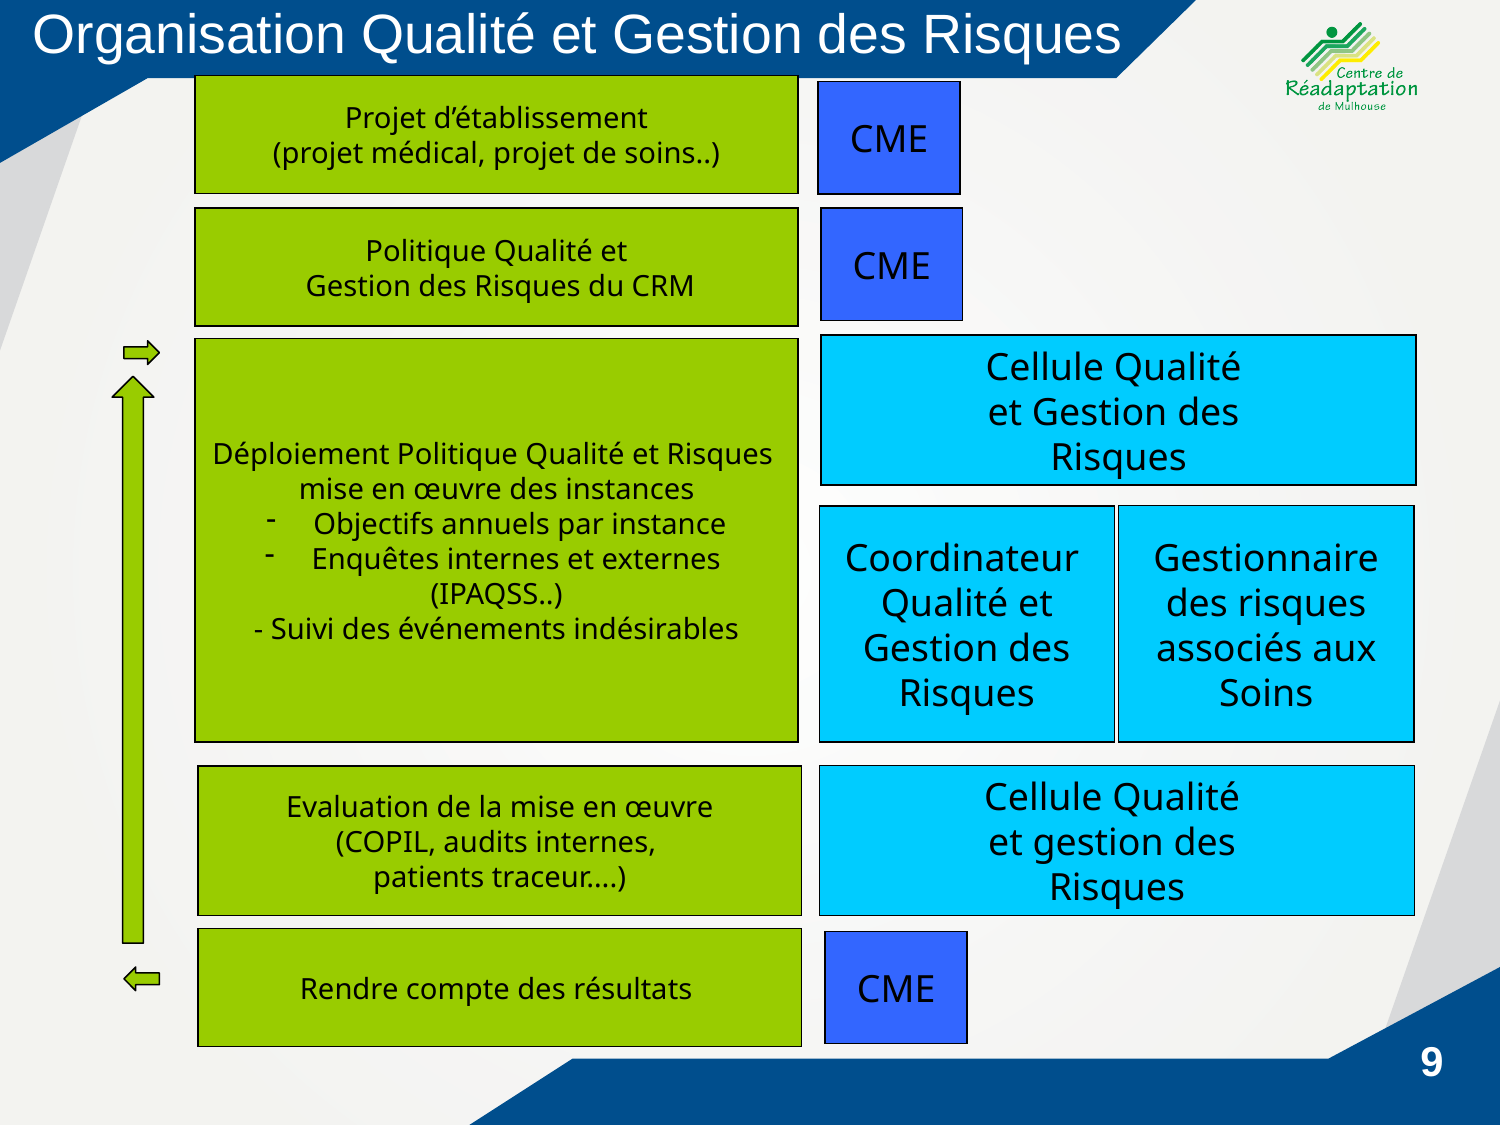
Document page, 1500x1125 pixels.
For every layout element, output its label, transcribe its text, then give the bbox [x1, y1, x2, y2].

text_box CME [825, 931, 967, 1044]
text_box Rendre compte des résultats [198, 928, 802, 1047]
text_box Cellule Qualité et gestion des Risques [819, 765, 1415, 916]
text_box Evaluation de la mise en œuvre (COPIL, audits internes, patients traceur….) [198, 766, 802, 916]
text_box Déploiement Politique Qualité et Risques mise en œuvre des instances Objectifs annuels par instance Enquêtes internes et externes (IPAQSS..) - Suivi des événements indésirables [194, 338, 799, 743]
text_box Politique Qualité et Gestion des Risques du CRM [194, 207, 799, 327]
text_box [123, 340, 160, 365]
text_box Coordinateur Qualité et Gestion des Risques [819, 505, 1115, 743]
text_box [123, 966, 160, 991]
title Organisation Qualité et Gestion des Risques [17, 0, 1193, 102]
text_box CME [820, 208, 963, 321]
text_box Projet d’établissement (projet médical, projet de soins..) [194, 75, 799, 194]
text_box [112, 376, 154, 944]
picture [0, 0, 1500, 1125]
text_box CME [818, 81, 960, 194]
text_box Cellule Qualité et Gestion des Risques [820, 334, 1417, 485]
text_box Gestionnaire des risques associés aux Soins [1118, 505, 1414, 743]
